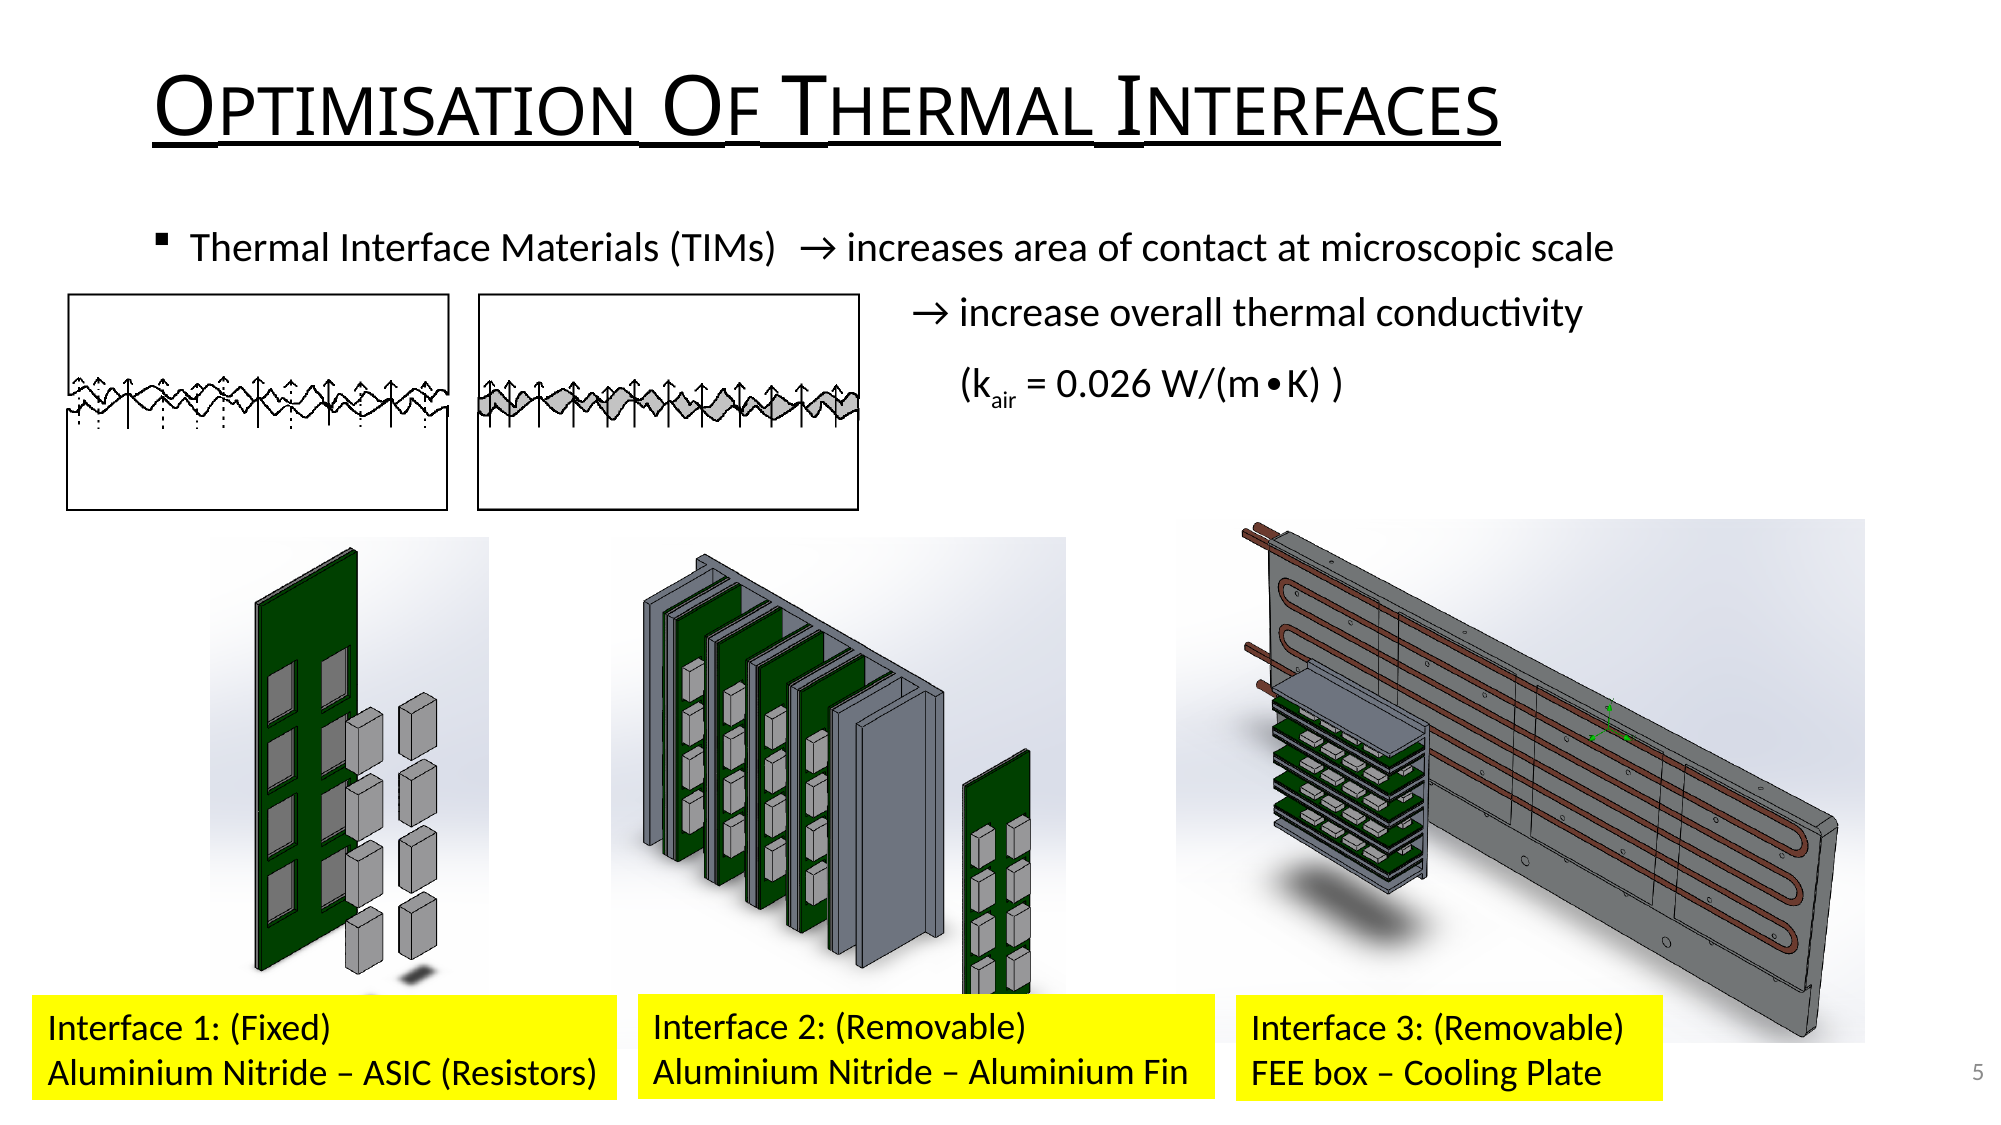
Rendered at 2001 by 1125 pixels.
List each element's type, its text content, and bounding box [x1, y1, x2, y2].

picture [1176, 519, 1865, 1043]
text_box Interface 1: (Fixed) Aluminium Nitride – ASIC (Resistors) [32, 995, 617, 1100]
text_box Interface 2: (Removable) Aluminium Nitride – Aluminium Fin [638, 994, 1215, 1099]
slide_number 5 [1549, 1040, 2000, 1101]
text_box Interface 3: (Removable) FEE box – Cooling Plate [1236, 1043, 1549, 1101]
picture [210, 537, 489, 1048]
list Thermal Interface Materials (TIMs) → increases area of contact at microscopic scale → increase overall thermal conductivity (kair = 0.026 W/(m∙K) ) [137, 217, 1977, 1001]
picture [611, 537, 1066, 1049]
title OPTIMISATION OF THERMAL INTERFACES [137, 0, 1863, 217]
picture [50, 284, 874, 520]
